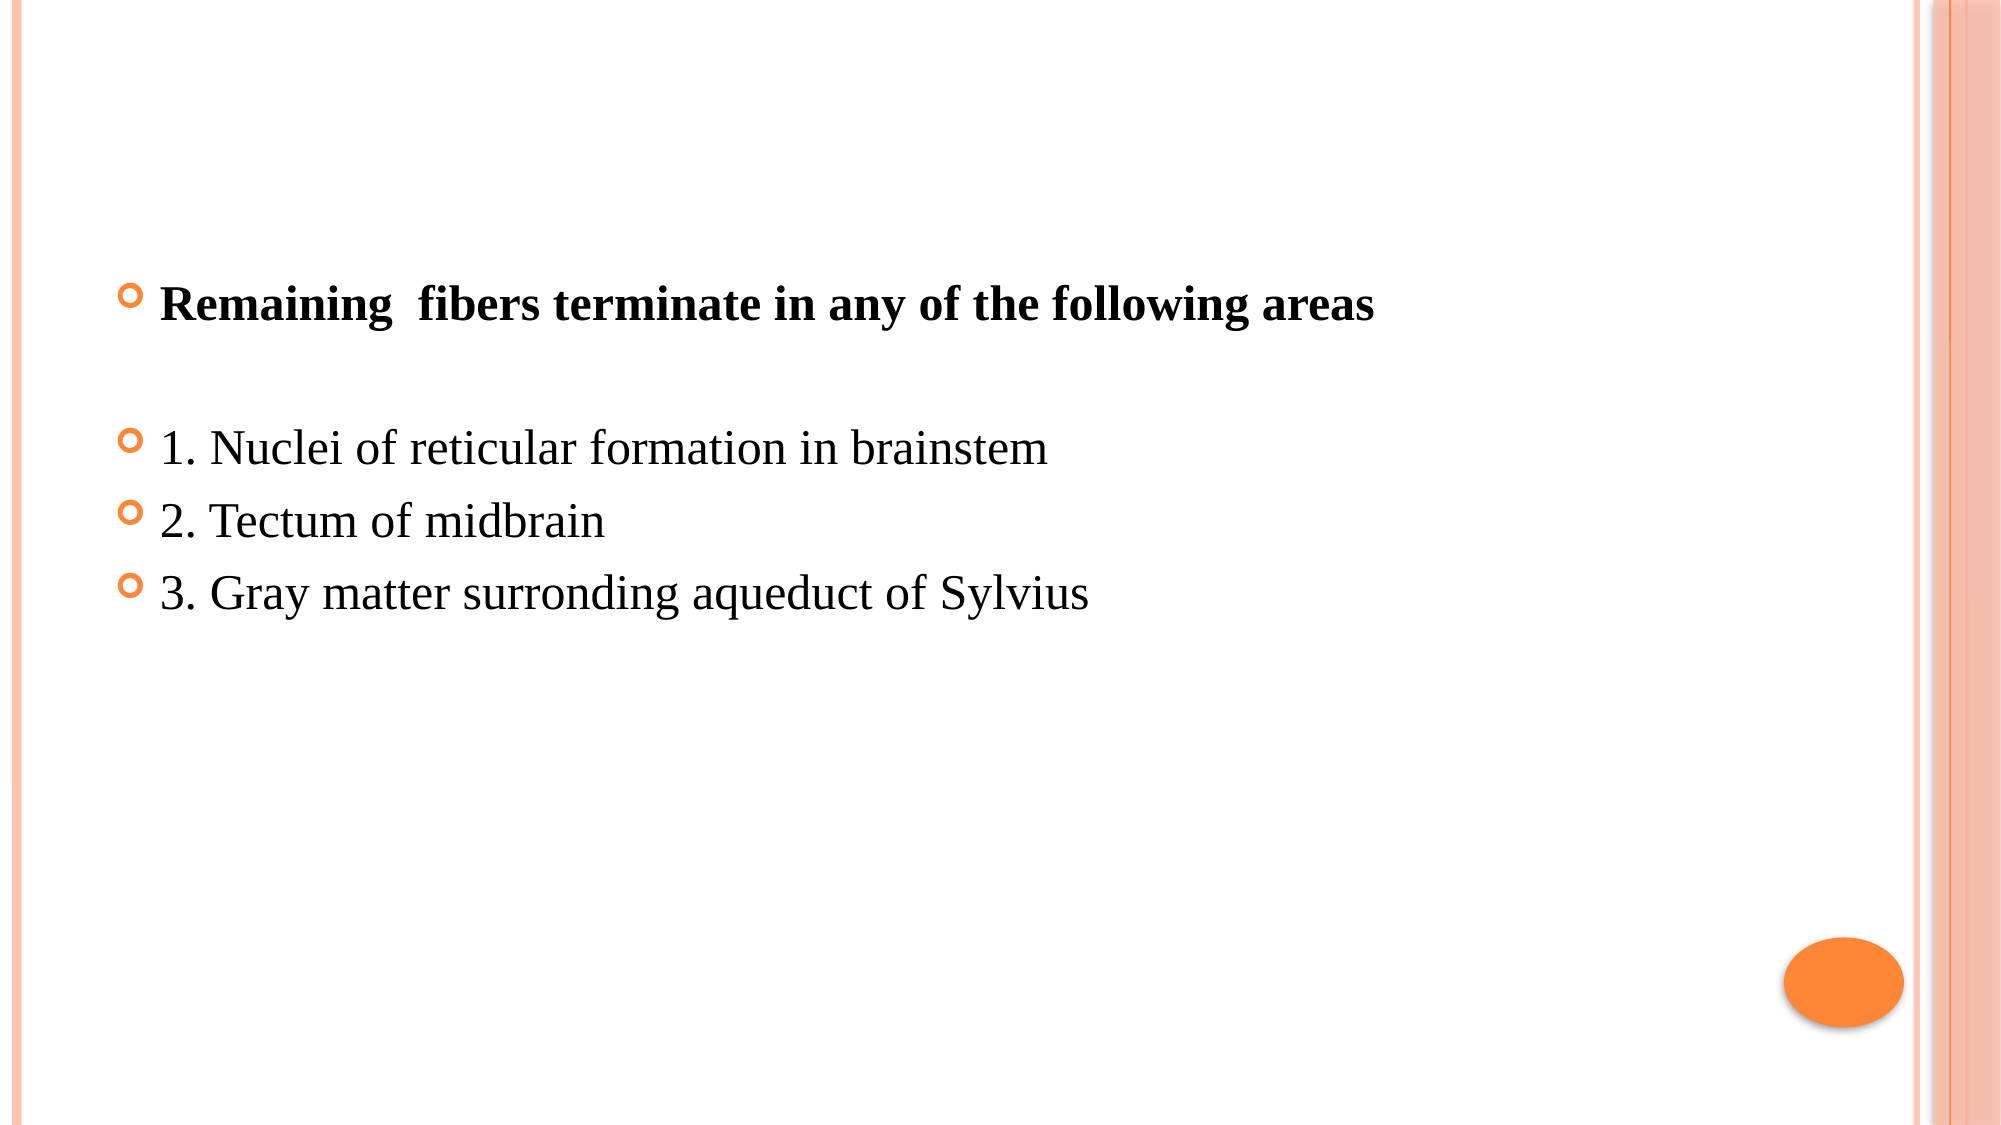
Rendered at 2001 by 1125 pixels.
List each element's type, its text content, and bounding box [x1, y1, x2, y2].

list Remaining fibers terminate in any of the following areas 1. Nuclei of reticular formation in brainstem 2. Tectum of midbrain 3. Gray matter surronding aqueduct of Sylvius [99, 262, 1734, 1062]
